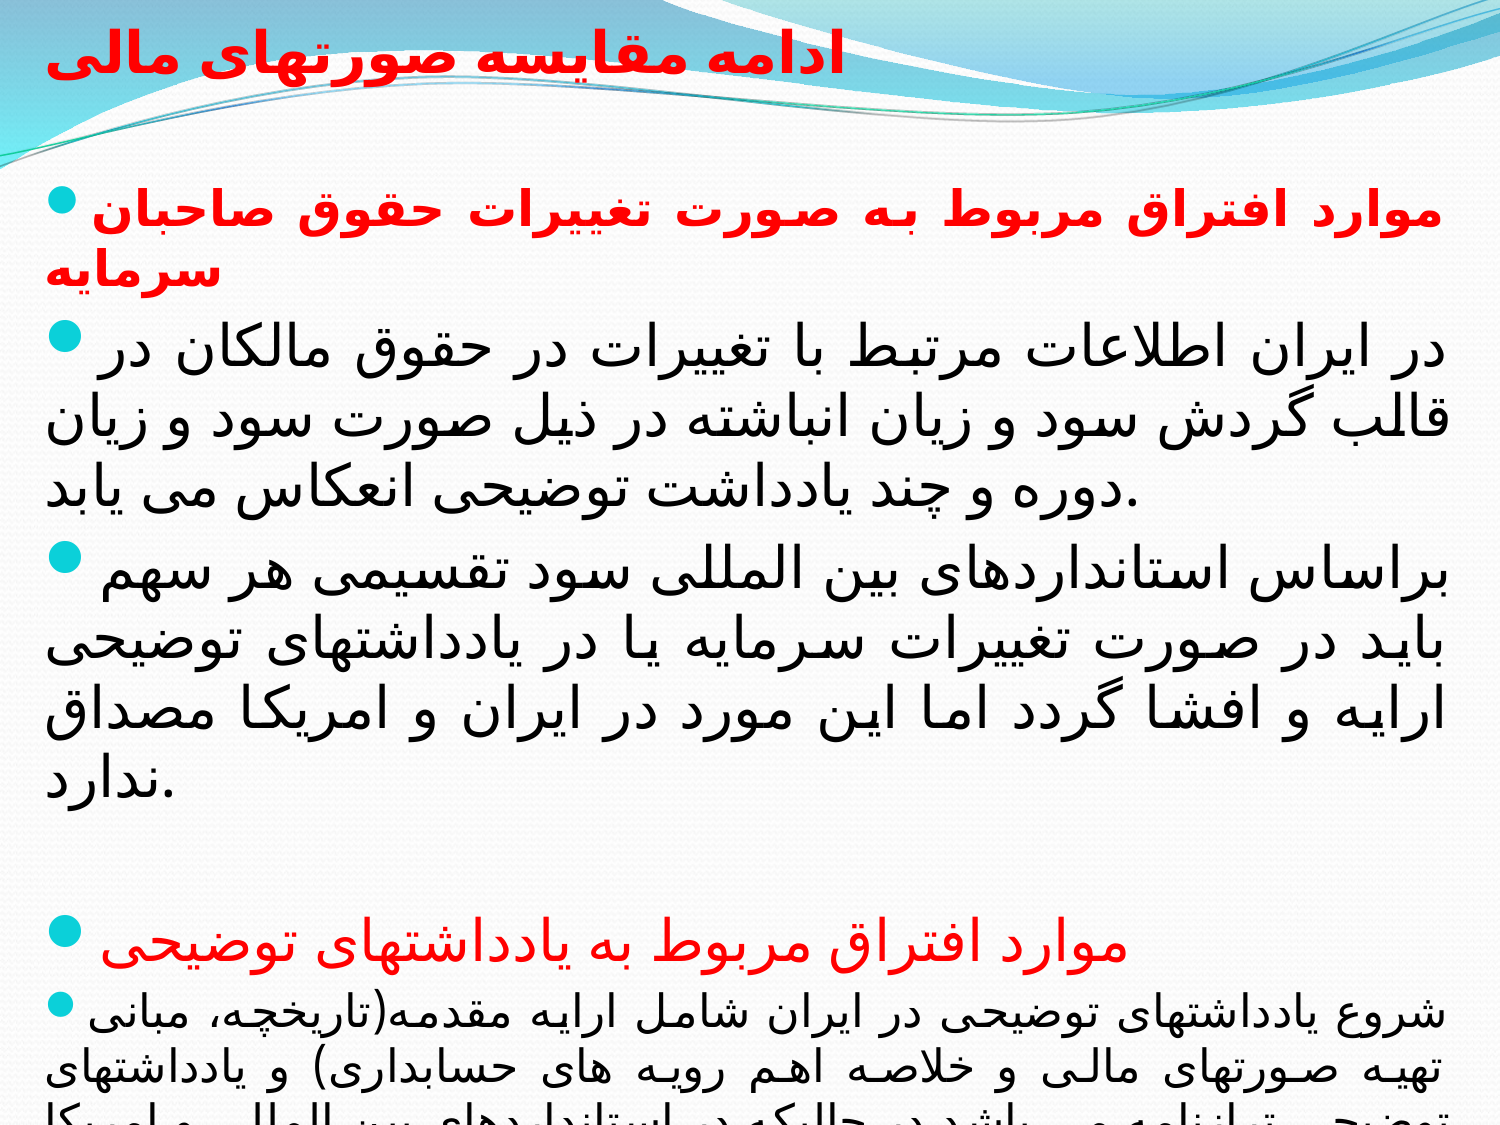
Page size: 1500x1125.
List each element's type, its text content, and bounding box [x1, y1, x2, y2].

list ادامه مقایسه صورتهای مالی موارد افتراق مربوط به صورت تغییرات حقوق صاحبان سرمایه در ایران اطلاعات مرتبط با تغییرات در حقوق مالکان در قالب گردش سود و زیان انباشته در ذیل صورت سود و زیان دوره و چند یادداشت توضیحی انعکاس می یابد. براساس استانداردهای بین المللی سود تقسیمی هر سهم باید در صورت تغییرات سرمایه یا در یادداشتهای توضیحی ارایه و افشا گردد اما این مورد در ایران و امریکا مصداق ندارد. موارد افتراق مربوط به یادداشتهای توضیحی شروع یادداشتهای توضیحی در ایران شامل ارایه مقدمه(تاریخچه، مبانی تهیه صورتهای مالی و خلاصه اهم رویه های حسابداری) و یادداشتهای توضیحی ترازنامه می باشد در حالیکه در استانداردهای بین المللی و امریکا پس از ارائه مقدمات، یادداشتهای توضیحی مربوط به صورت سود و زیان ارایه می شود. در یادداشتهای توضیحی استانداردهای بین المللی و امریکا برخلاف ایران در مورد ریسک به تفصیل افشا و تشریح می گردد. [0, 7, 1469, 1114]
picture [0, 0, 1500, 1125]
